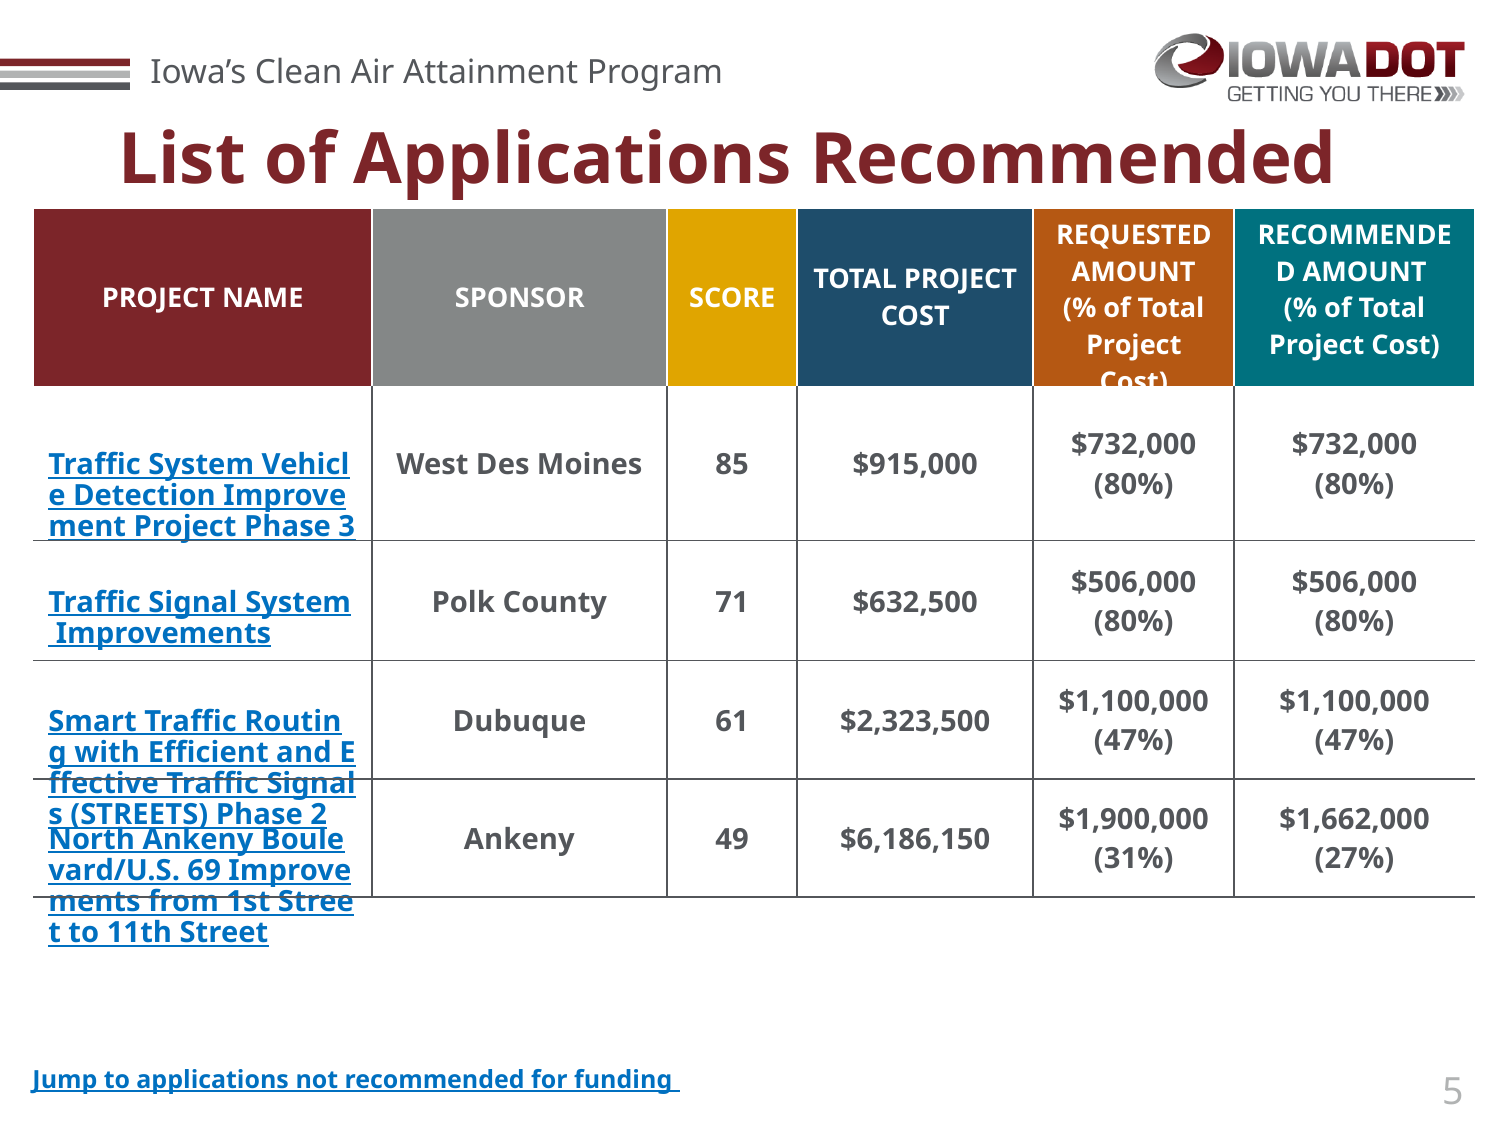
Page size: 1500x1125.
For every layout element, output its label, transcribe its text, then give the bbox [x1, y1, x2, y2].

table_cell $632,500 [798, 541, 1032, 660]
table_cell North Ankeny Boulevard/U.S. 69 Improvements from 1st Street to 11th Street [33, 780, 371, 896]
table_header SPONSOR [373, 209, 666, 386]
table_cell $732,000 (80%) [1235, 386, 1475, 540]
table_cell Smart Traffic Routing with Efficient and Effective Traffic Signals (STREETS) Phase 2 [33, 661, 371, 778]
table_cell $1,100,000 (47%) [1235, 661, 1475, 778]
table_cell Traffic System Vehicle Detection Improvement Project Phase 3 [33, 386, 371, 540]
table_header PROJECT NAME [34, 209, 371, 386]
table_cell Ankeny [373, 780, 666, 896]
table_cell 61 [668, 661, 796, 778]
table_cell $1,662,000 (27%) [1235, 780, 1475, 896]
table_cell $2,323,500 [798, 661, 1032, 778]
table_cell $506,000 (80%) [1235, 541, 1475, 660]
table_header RECOMMENDED AMOUNT (% of Total Project Cost) [1235, 209, 1474, 386]
table_cell $1,100,000 (47%) [1034, 661, 1233, 778]
table_cell Polk County [373, 541, 666, 660]
text_box Jump to applications not recommended for funding [17, 1055, 777, 1105]
table_cell $1,900,000 (31%) [1034, 780, 1233, 896]
table_cell $915,000 [798, 386, 1032, 540]
table_header REQUESTED AMOUNT (% of Total Project Cost) [1034, 209, 1233, 386]
table_header SCORE [668, 209, 796, 386]
table_cell 49 [668, 780, 796, 896]
table_cell Traffic Signal System Improvements [33, 541, 371, 660]
table_cell West Des Moines [373, 386, 666, 540]
table_cell 85 [668, 386, 796, 540]
table_cell 71 [668, 541, 796, 660]
picture [1147, 23, 1471, 114]
table_header TOTAL PROJECT COST [798, 209, 1032, 386]
table_cell Dubuque [373, 661, 666, 778]
title List of Applications Recommended [81, 125, 1376, 185]
table_cell $6,186,150 [798, 780, 1032, 896]
table_cell $732,000 (80%) [1034, 386, 1233, 540]
table_cell $506,000 (80%) [1034, 541, 1233, 660]
